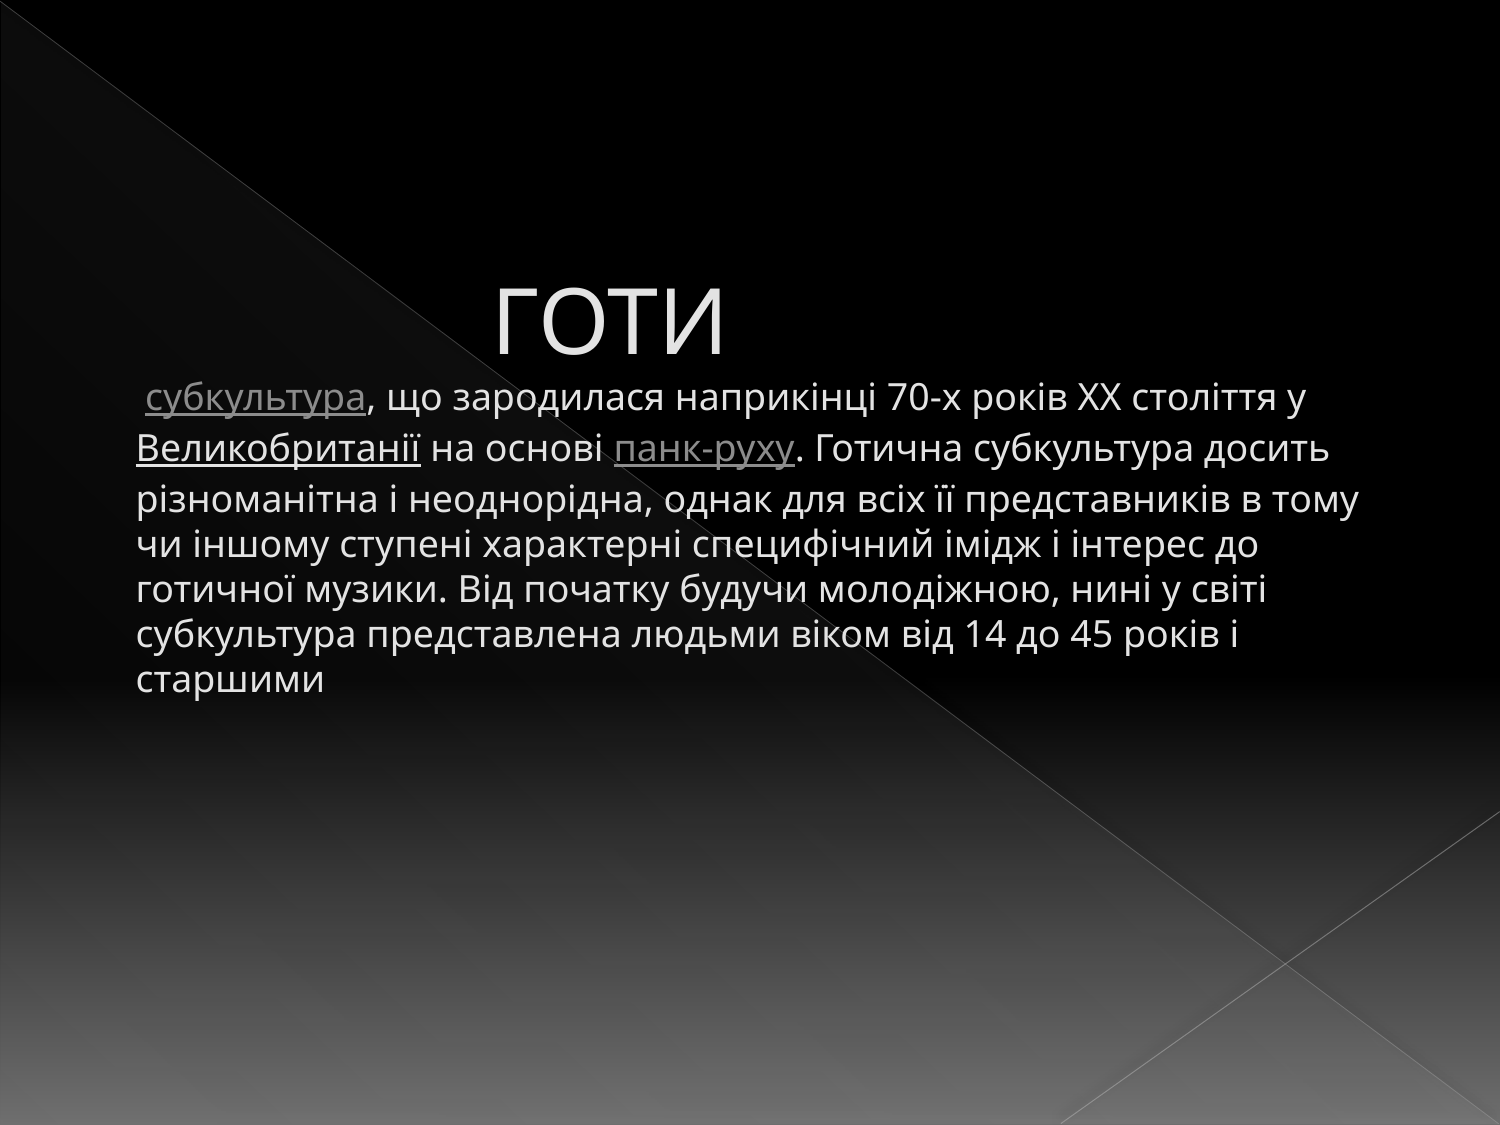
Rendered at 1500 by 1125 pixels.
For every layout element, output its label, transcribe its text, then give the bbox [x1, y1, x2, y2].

title ГОТИ субкультура, що зародилася наприкінці 70-х років XX століття уВеликобританії на основі панк-руху. Готична субкультура досить різноманітна і неоднорідна, однак для всіх її представників в тому чи іншому ступені характерні специфічний імідж і інтерес до готичної музики. Від початку будучи молодіжною, нині у світі субкультура представлена людьми віком від 14 до 45 років і старшими [41, 43, 1425, 1024]
